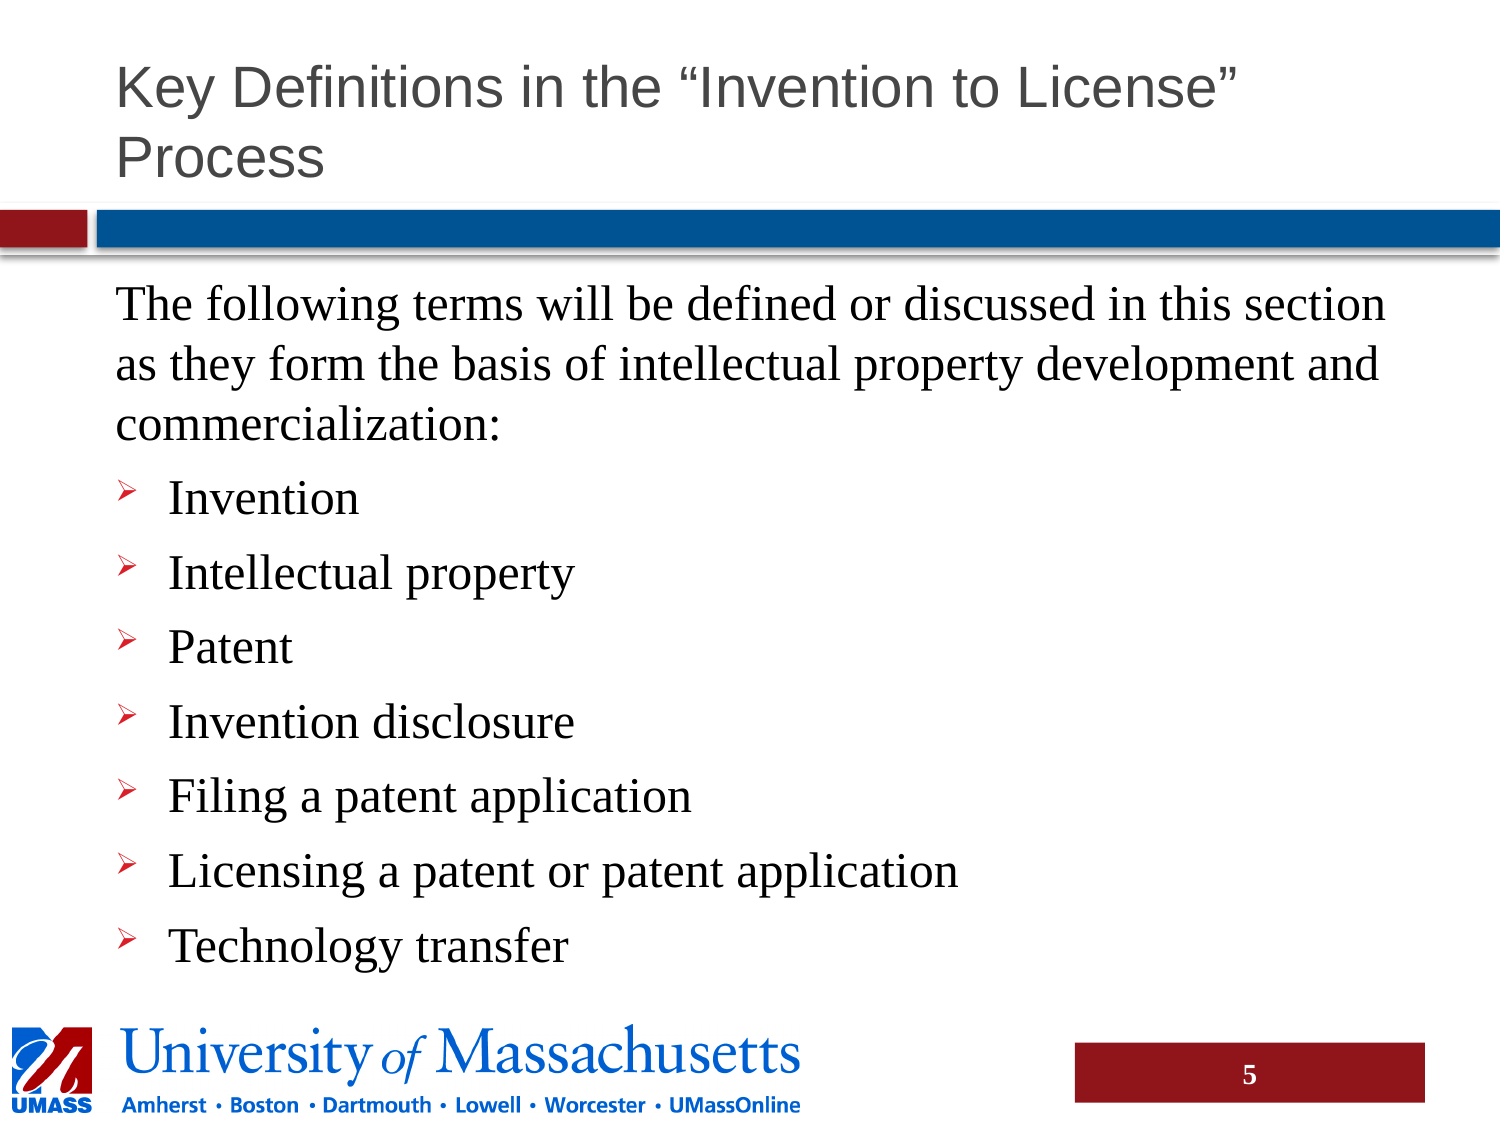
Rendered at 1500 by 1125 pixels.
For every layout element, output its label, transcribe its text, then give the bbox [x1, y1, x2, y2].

title Key Definitions in the “Invention to License” Process [100, 37, 1439, 201]
list The following terms will be defined or discussed in this section as they form the basis of intellectual property development and commercialization: Invention Intellectual property Patent Invention disclosure Filing a patent application Licensing a patent or patent application Technology transfer [100, 262, 1439, 1001]
slide_number 5 [1074, 1042, 1425, 1103]
picture [12, 1024, 800, 1113]
